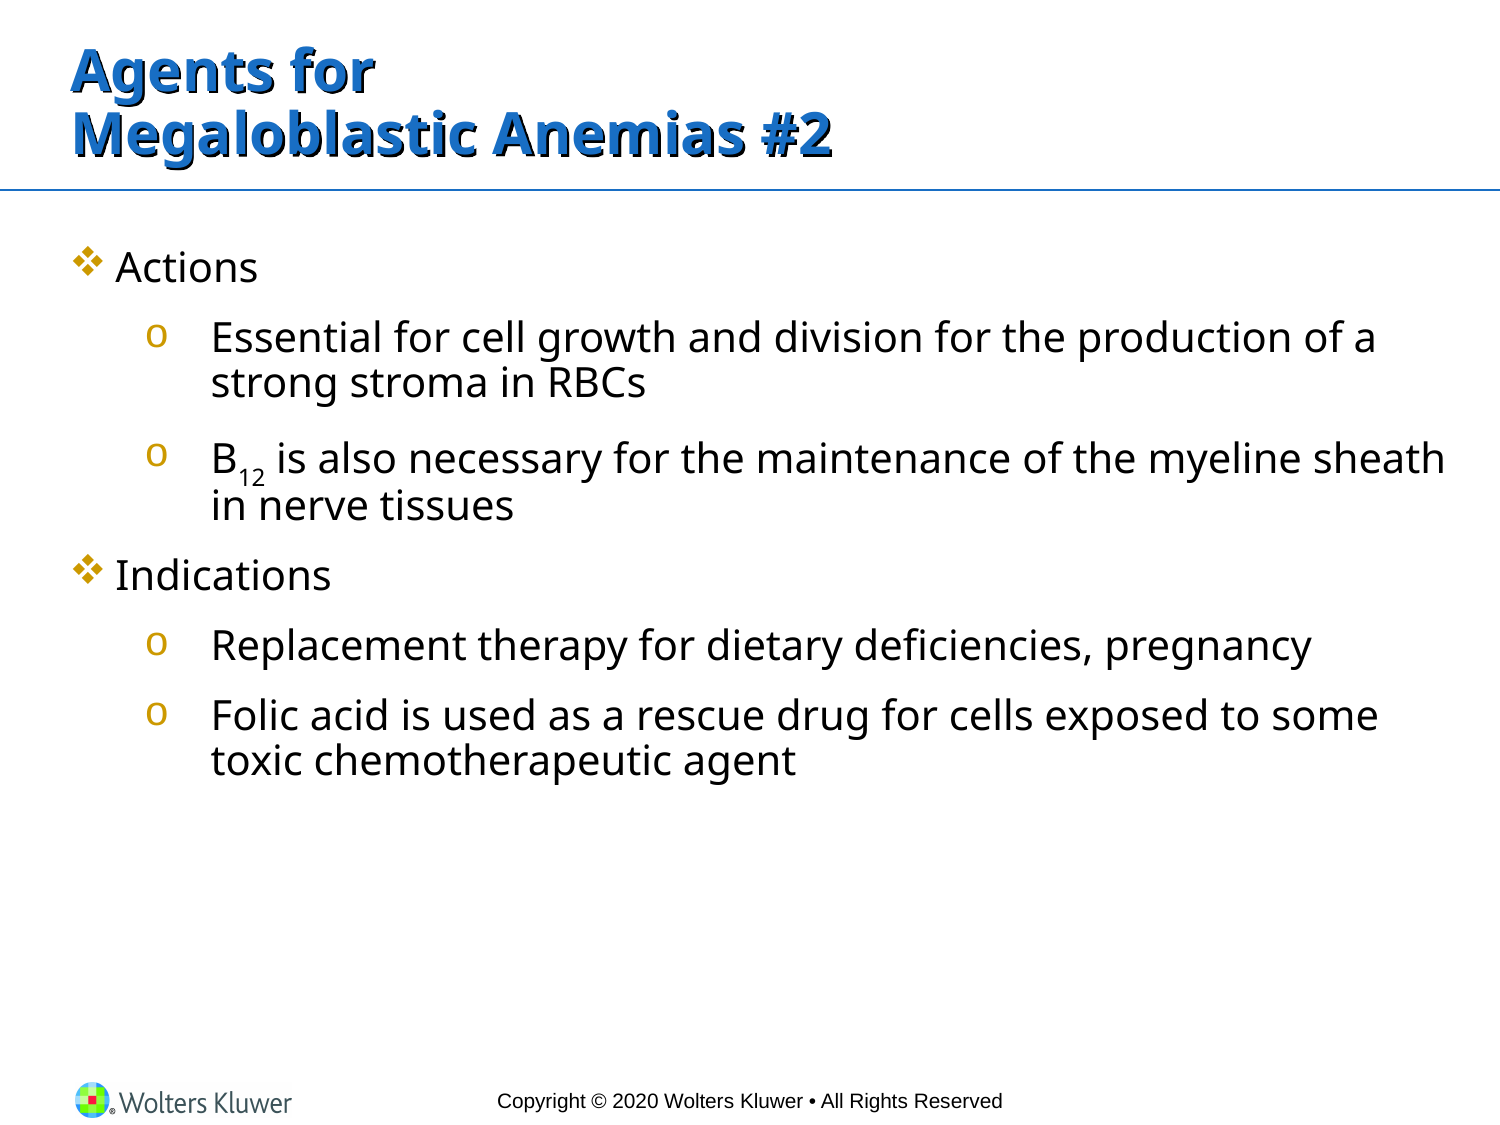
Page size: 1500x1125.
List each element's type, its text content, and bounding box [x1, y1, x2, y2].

title Agents for Megaloblastic Anemias #2 [70, 39, 1469, 168]
list Actions Essential for cell growth and division for the production of a strong stroma in RBCs B12 is also necessary for the maintenance of the myeline sheath in nerve tissues Indications Replacement therapy for dietary deficiencies, pregnancy Folic acid is used as a rescue drug for cells exposed to some toxic chemotherapeutic agent [54, 239, 1468, 844]
picture [75, 1082, 292, 1118]
